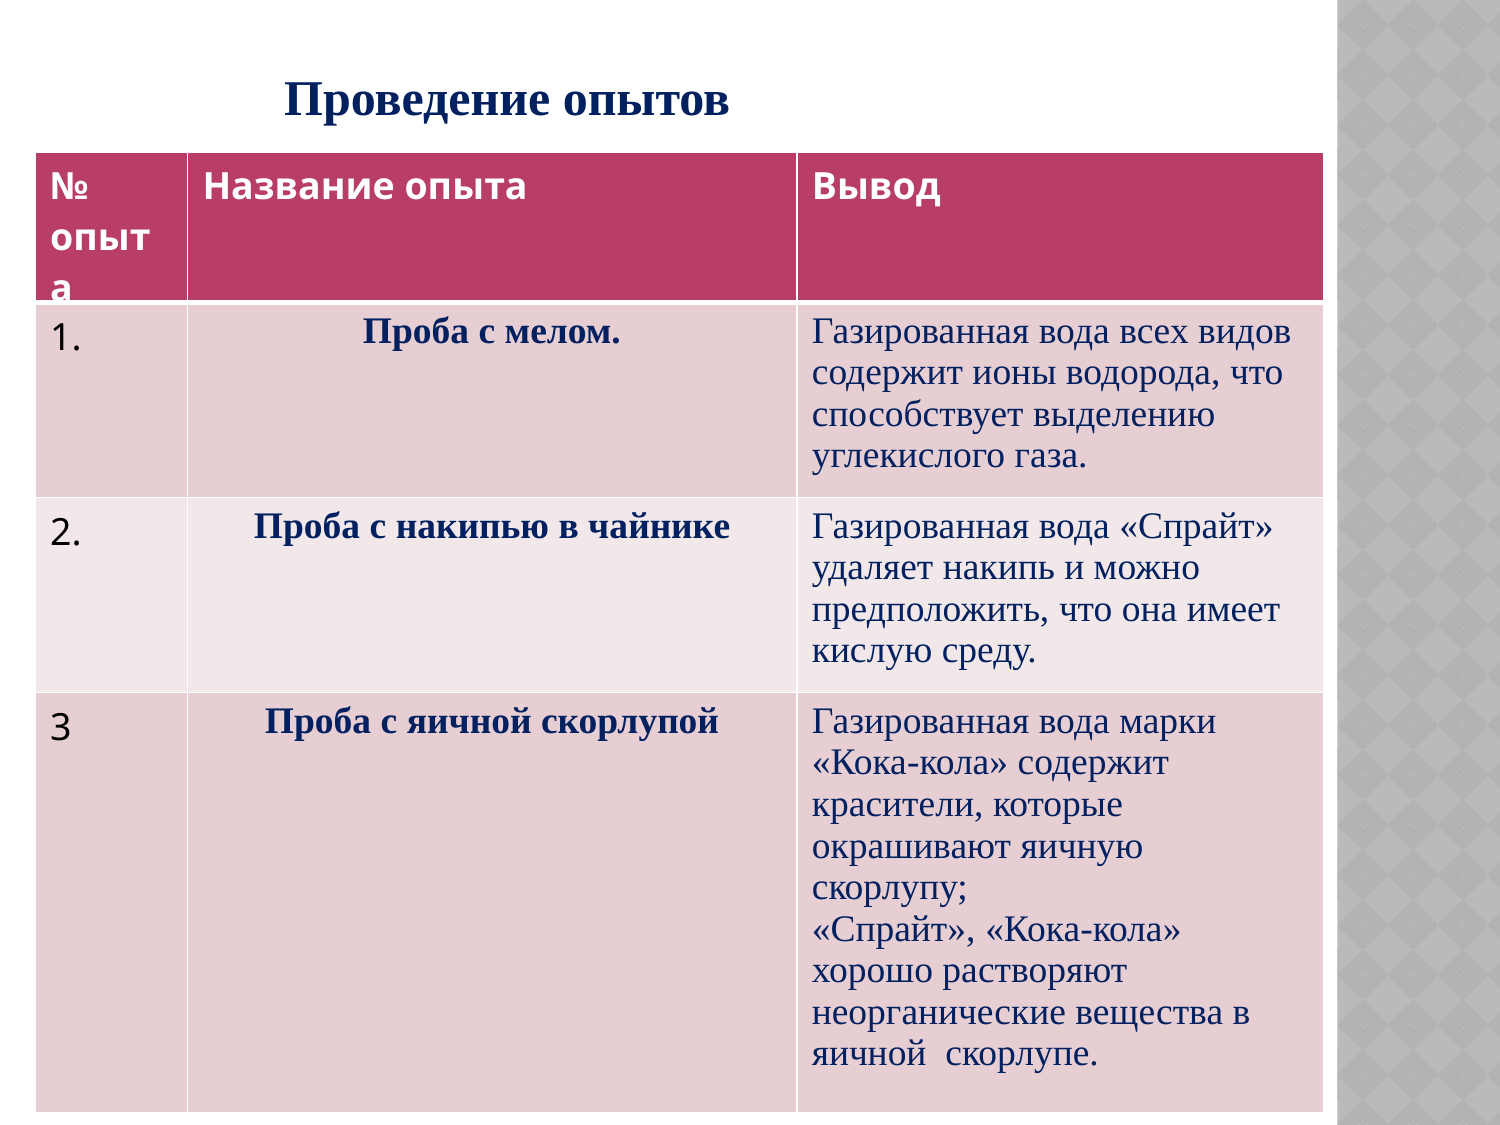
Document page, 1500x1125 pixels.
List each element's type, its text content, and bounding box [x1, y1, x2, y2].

table_cell Проба с мелом. [188, 305, 796, 497]
table_cell Газированная вода всех видов содержит ионы водорода, что способствует выделению углекислого газа. [798, 305, 1323, 497]
table_header Вывод [798, 153, 1323, 300]
table_cell Газированная вода «Спрайт» удаляет накипь и можно предположить, что она имеет кислую среду. [798, 498, 1323, 692]
table_cell Проба с яичной скорлупой [188, 693, 796, 1112]
text_box Проведение опытов [269, 58, 1020, 134]
table_cell 2. [36, 498, 187, 692]
table_header № опыта [36, 153, 187, 300]
table_cell Газированная вода марки «Кока-кола» содержит красители, которые окрашивают яичную скорлупу; «Спрайт», «Кока-кола» хорошо растворяют неорганические вещества в яичной скорлупе. [798, 693, 1323, 1112]
table_cell 3 [36, 693, 187, 1112]
table_cell 1. [36, 305, 187, 497]
table_cell Проба с накипью в чайнике [188, 498, 796, 692]
table_header Название опыта [188, 153, 796, 300]
